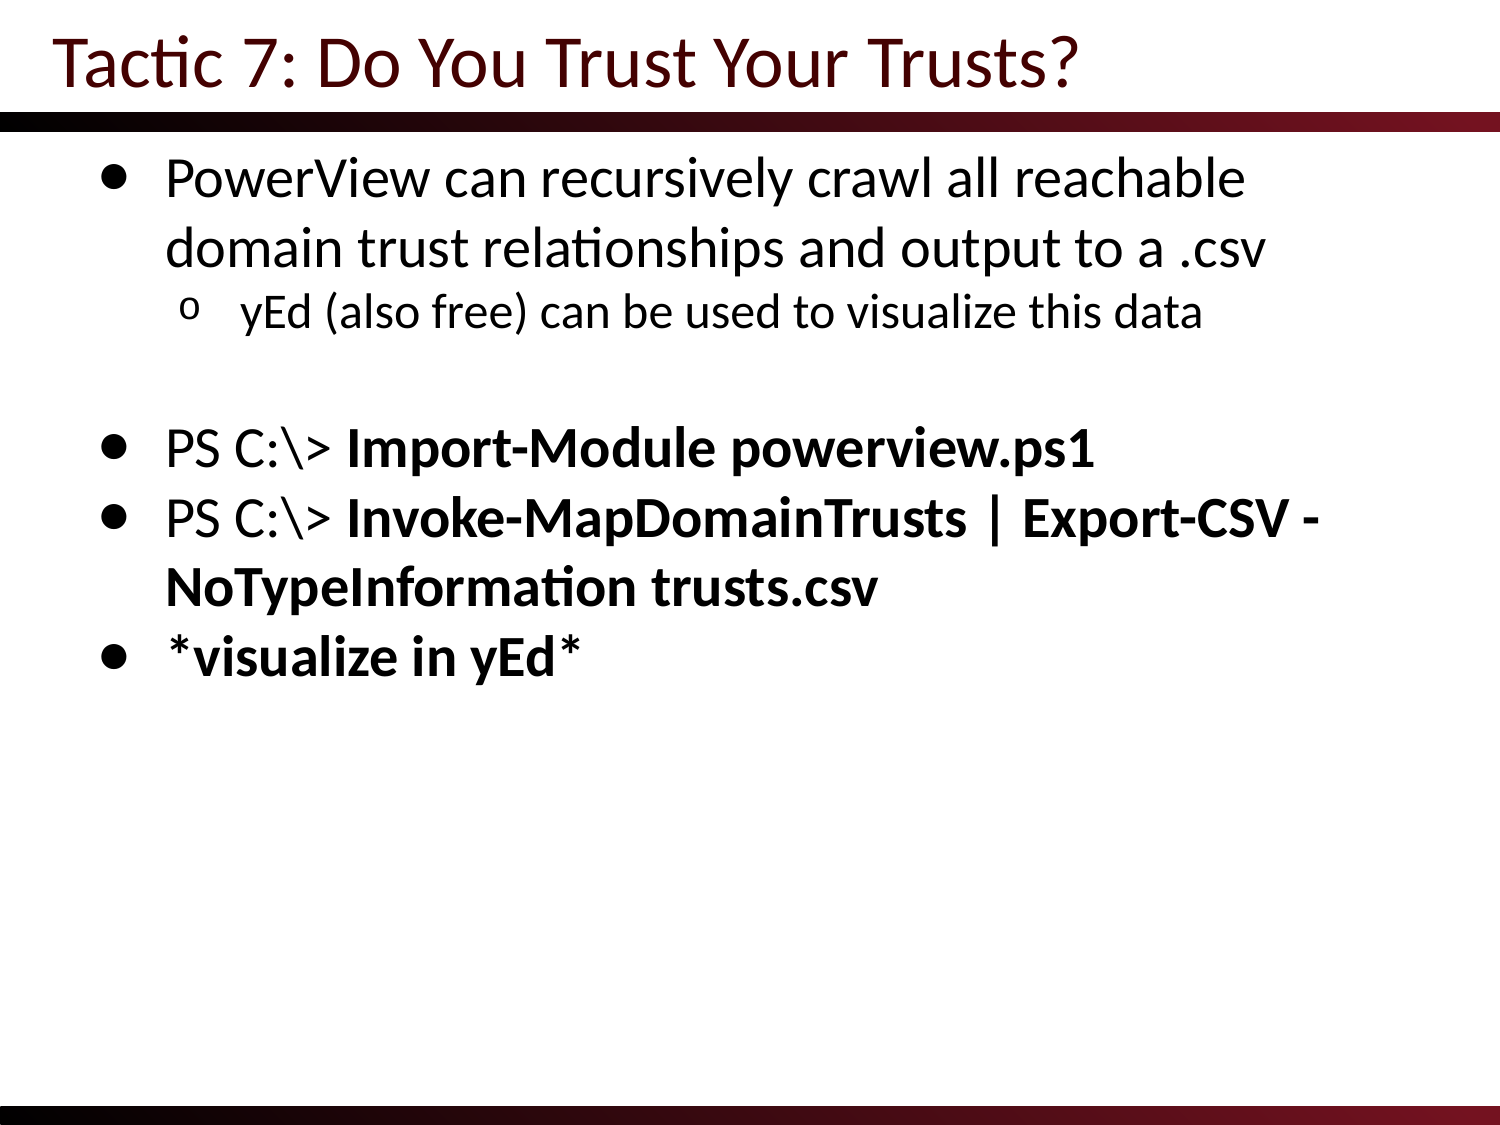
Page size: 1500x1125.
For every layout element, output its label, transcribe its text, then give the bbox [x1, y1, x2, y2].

title Tactic 7: Do You Trust Your Trusts? [37, 0, 1275, 115]
list PowerView can recursively crawl all reachable domain trust relationships and output to a .csv yEd (also free) can be used to visualize this data PS C:\> Import-Module powerview.ps1 PS C:\> Invoke-MapDomainTrusts | Export-CSV -NoTypeInformation trusts.csv *visualize in yEd* [75, 131, 1438, 1088]
